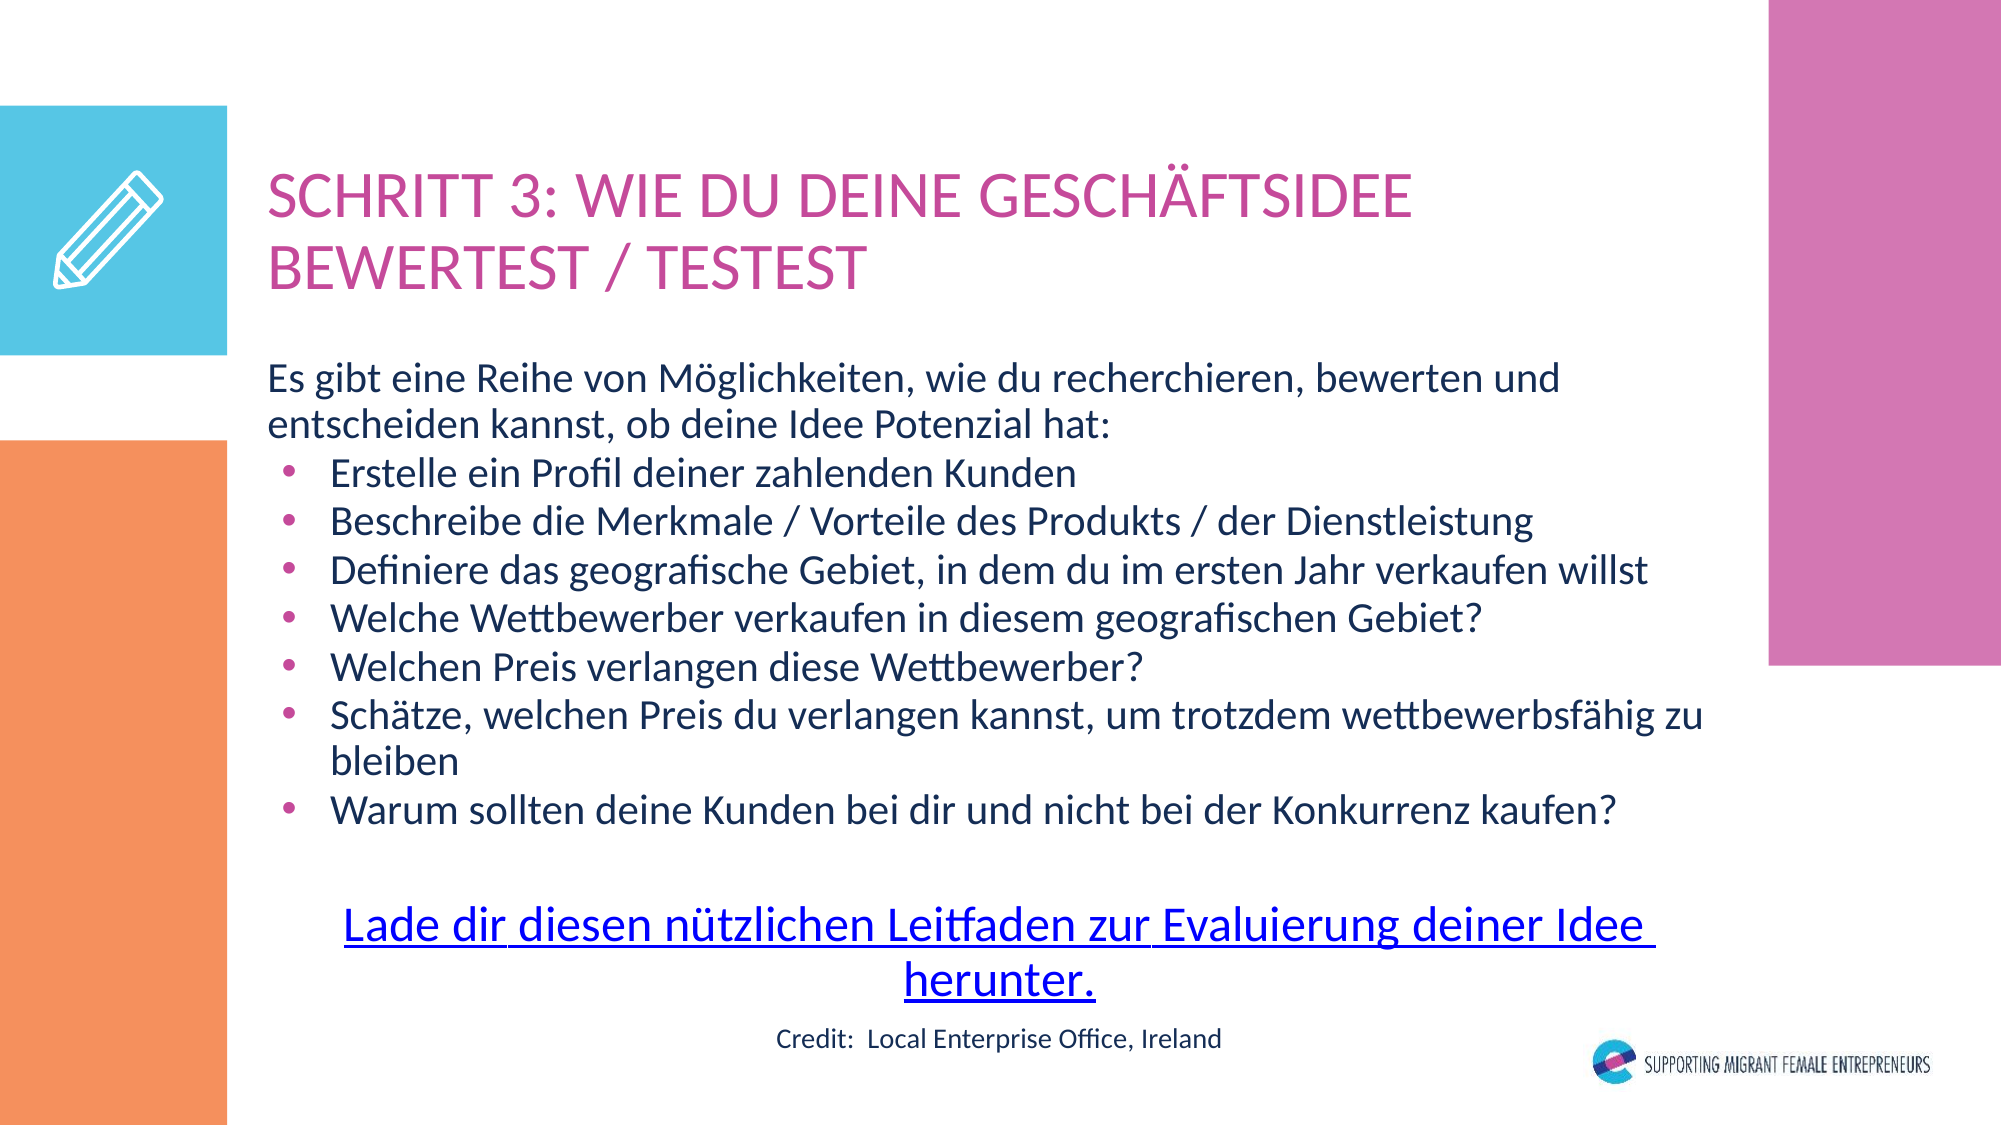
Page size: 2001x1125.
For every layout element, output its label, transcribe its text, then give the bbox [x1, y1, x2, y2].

list Es gibt eine Reihe von Möglichkeiten, wie du recherchieren, bewerten und entscheiden kannst, ob deine Idee Potenzial hat: Erstelle ein Profil deiner zahlenden Kunden Beschreibe die Merkmale / Vorteile des Produkts / der Dienstleistung Definiere das geografische Gebiet, in dem du im ersten Jahr verkaufen willst Welche Wettbewerber verkaufen in diesem geografischen Gebiet? Welchen Preis verlangen diese Wettbewerber? Schätze, welchen Preis du verlangen kannst, um trotzdem wettbewerbsfähig zu bleiben Warum sollten deine Kunden bei dir und nicht bei der Konkurrenz kaufen? Lade dir diesen nützlichen Leitfaden zur Evaluierung deiner Idee herunter. Credit: Local Enterprise Office, Ireland [259, 347, 1741, 1096]
picture [1741, 1051, 1954, 1076]
list SCHRITT 3: WIE DU DEINE GESCHÄFTSIDEE BEWERTEST / TESTEST [259, 147, 1586, 316]
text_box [55, 172, 162, 288]
